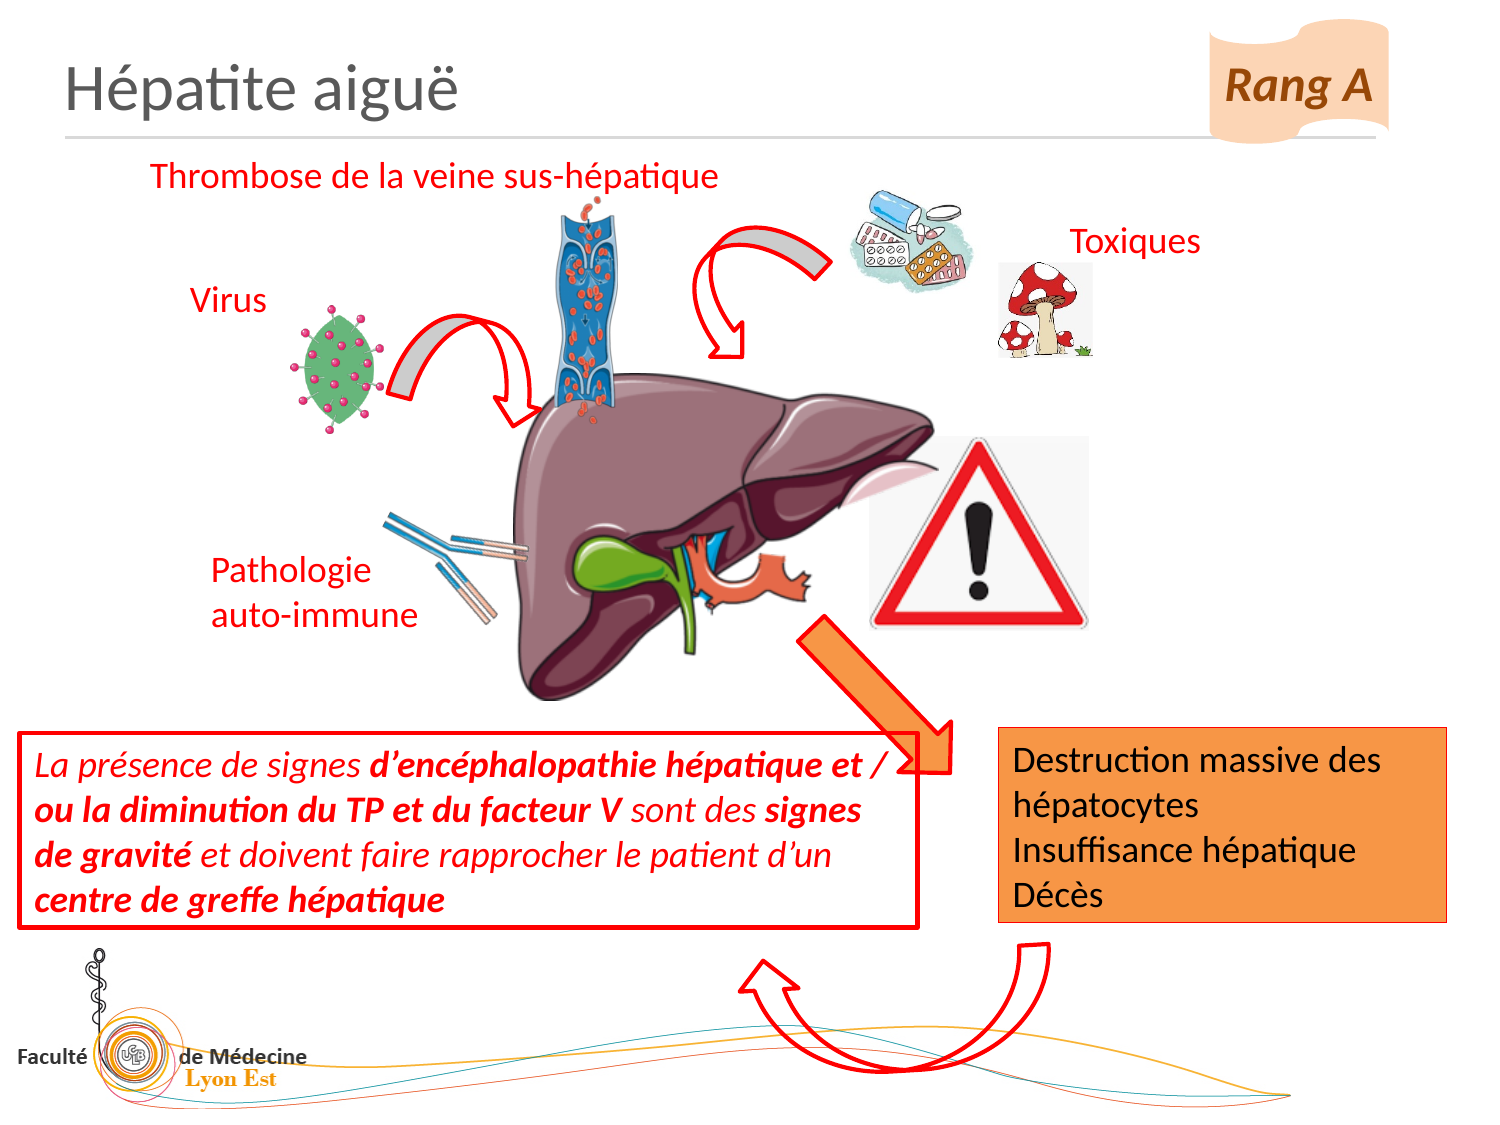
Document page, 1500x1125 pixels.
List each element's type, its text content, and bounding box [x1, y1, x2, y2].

text_box Thrombose de la veine sus-hépatique [135, 146, 736, 204]
text_box [693, 225, 833, 360]
text_box La présence de signes d’encéphalopathie hépatique et / ou la diminution du TP et du facteur V sont des signes de gravité et doivent faire rapprocher le patient d’un centre de greffe hépatique [19, 732, 918, 928]
picture [845, 184, 1093, 358]
picture [377, 204, 1089, 702]
text_box Destruction massive des hépatocytes Insuffisance hépatique Décès [998, 727, 1447, 923]
text_box [861, 710, 954, 776]
text_box Rang A [1209, 19, 1389, 136]
text_box Toxiques [1054, 208, 1217, 269]
text_box Hépatite aiguë [49, 19, 1327, 149]
text_box [389, 313, 466, 402]
text_box [492, 350, 530, 423]
text_box Virus [175, 267, 283, 327]
picture [17, 948, 1291, 1109]
text_box Hépatite aiguë [736, 19, 1400, 149]
text_box [737, 941, 1051, 1074]
picture [290, 304, 385, 434]
text_box Pathologie auto-immune [196, 537, 434, 642]
